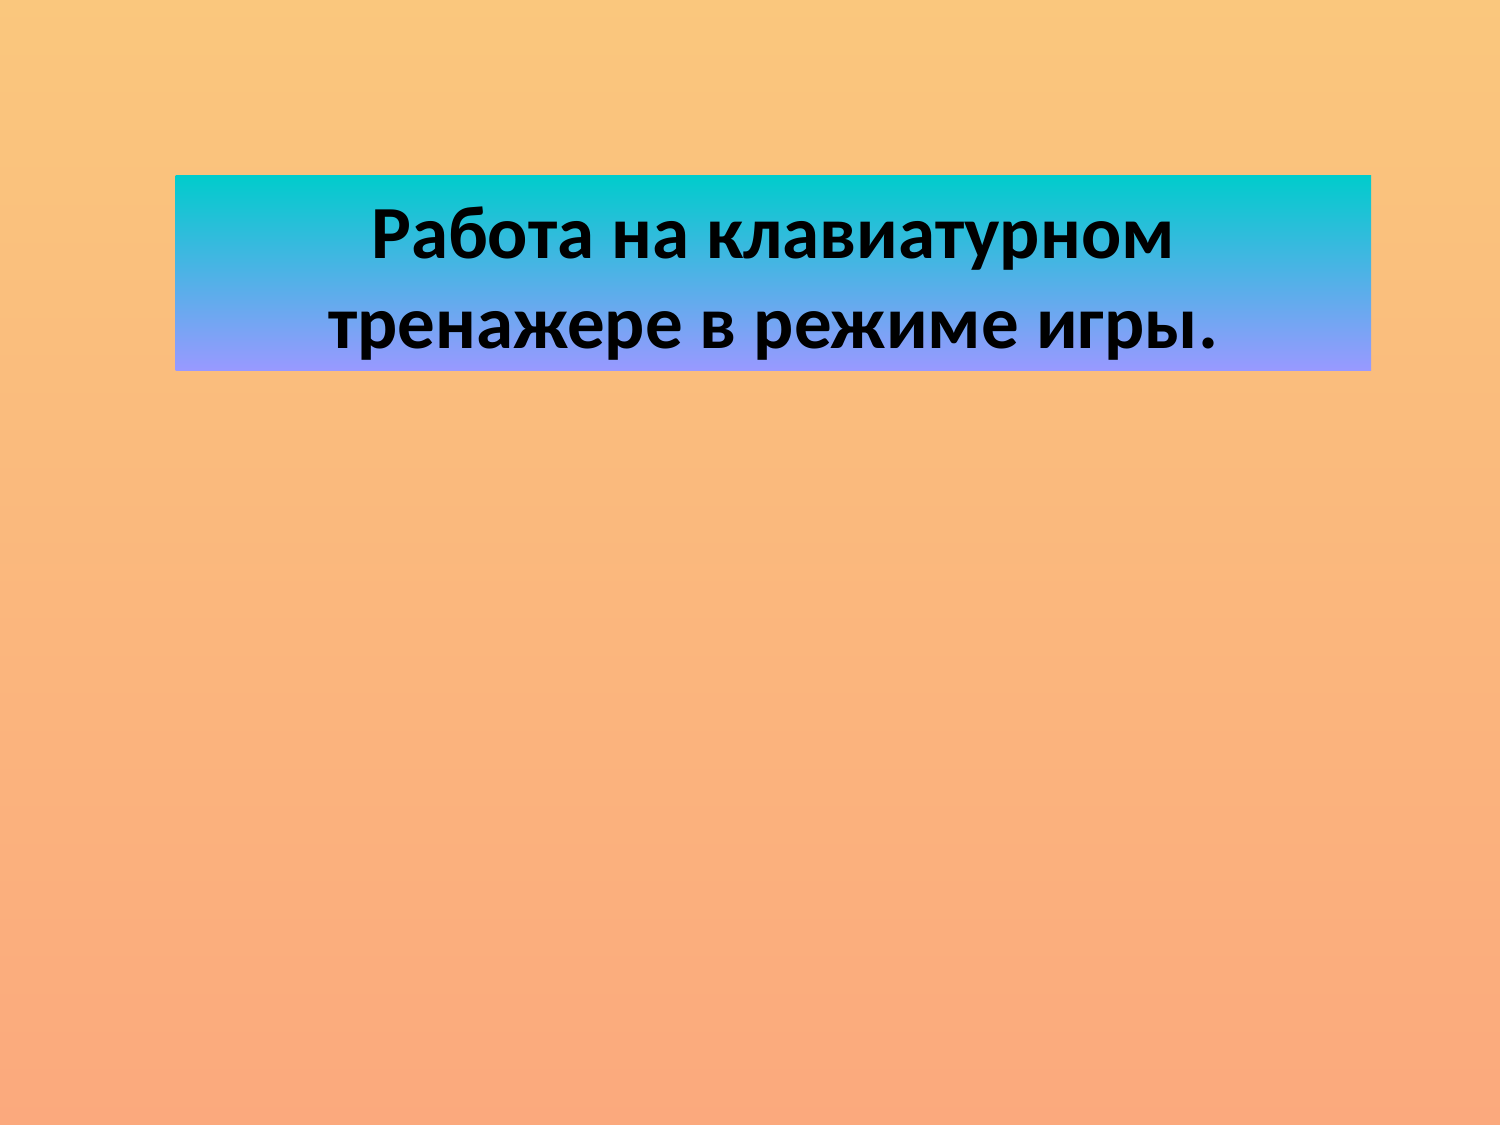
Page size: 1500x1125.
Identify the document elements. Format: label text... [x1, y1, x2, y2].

text_box Работа на клавиатурном тренажере в режиме игры. [175, 175, 1372, 371]
